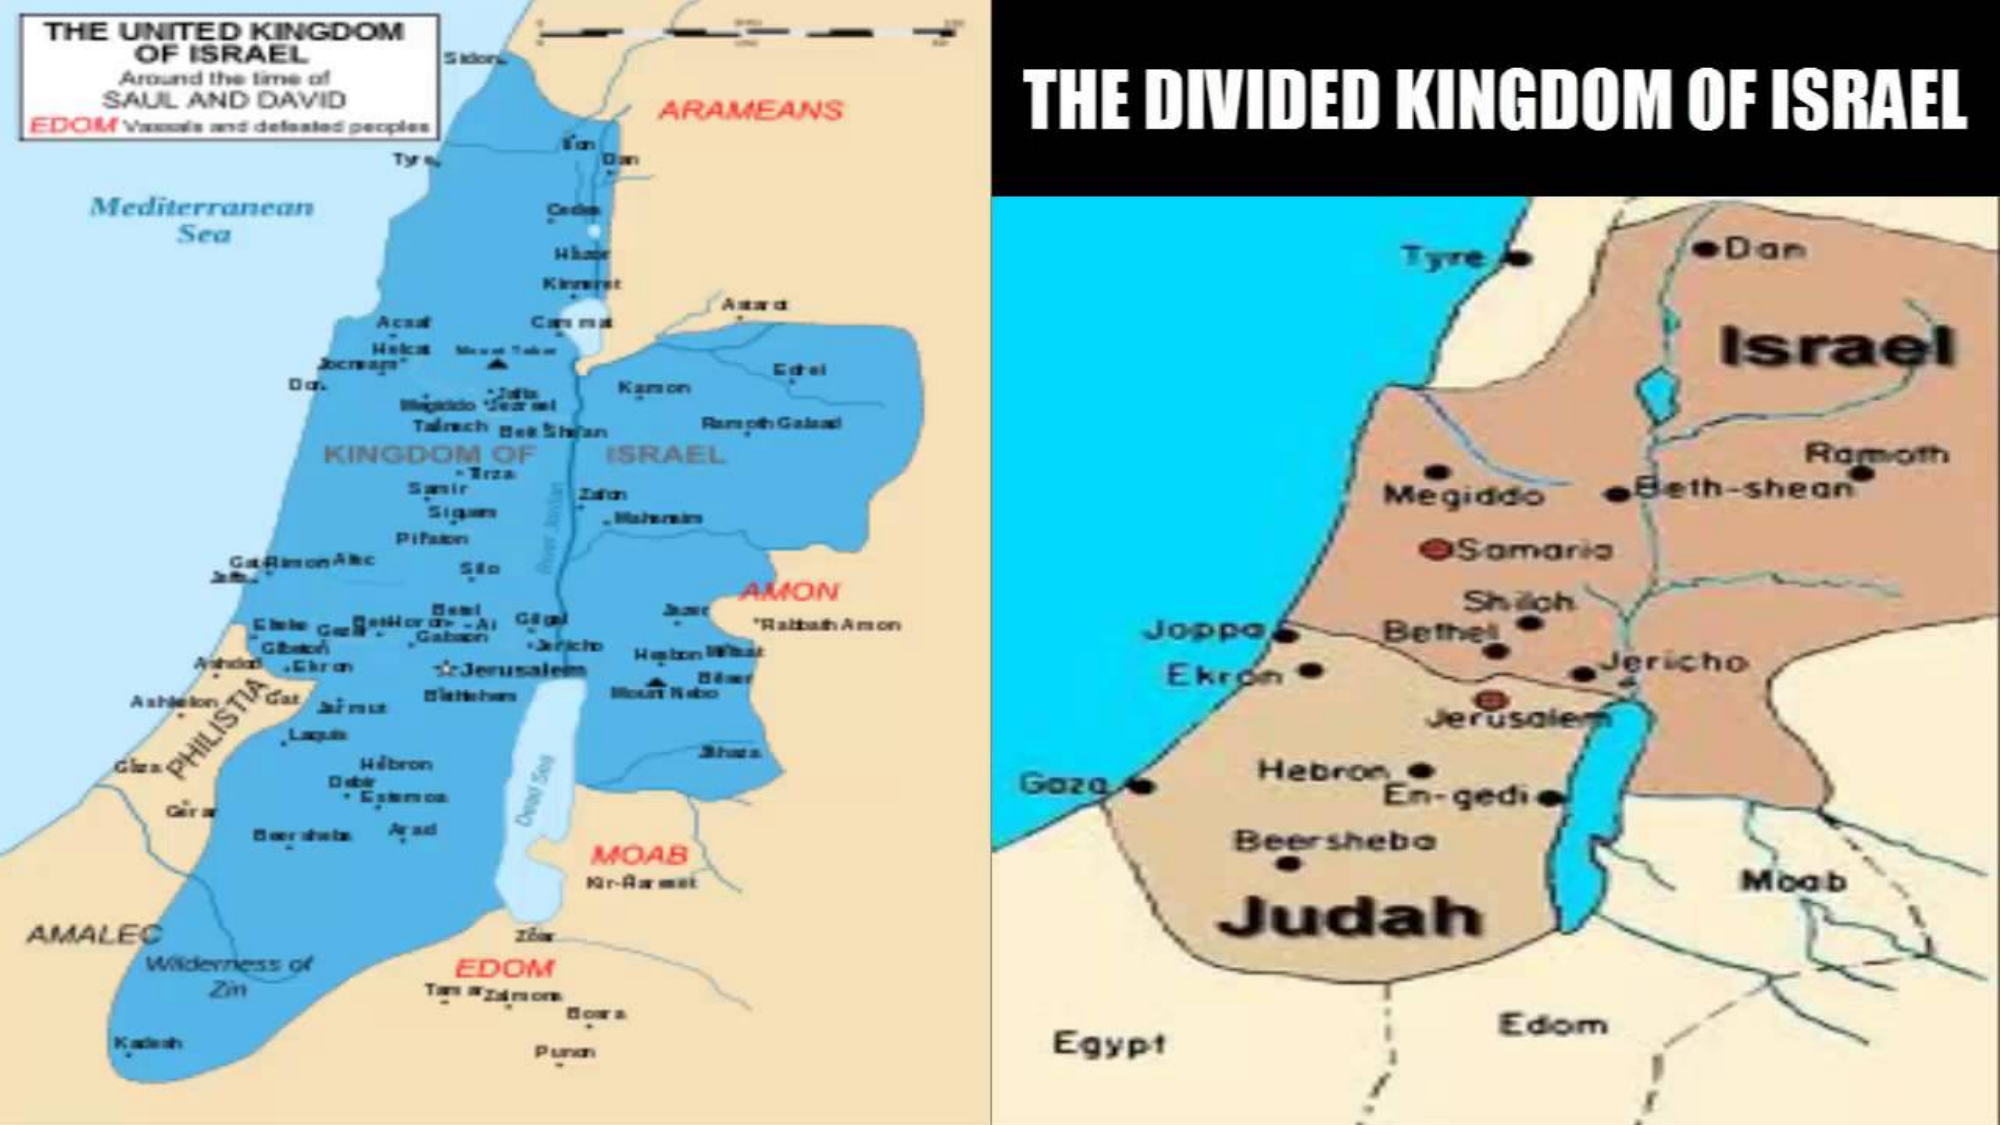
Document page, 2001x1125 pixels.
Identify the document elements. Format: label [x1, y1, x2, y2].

list [0, 0, 2000, 1125]
